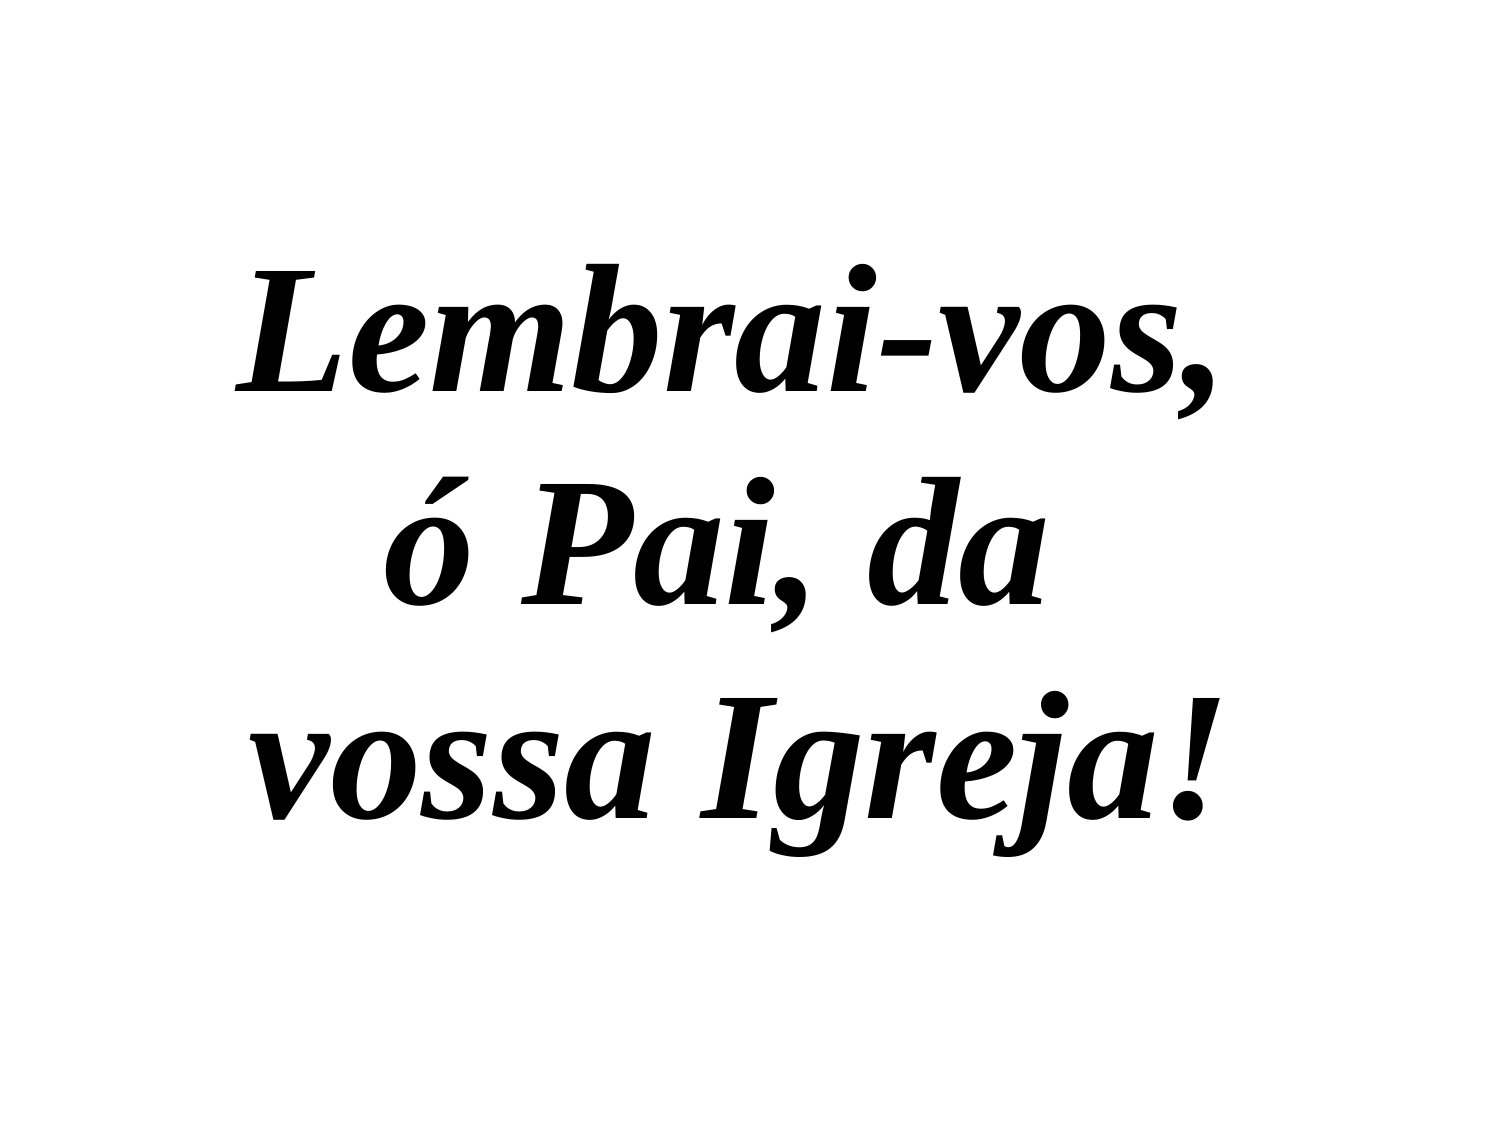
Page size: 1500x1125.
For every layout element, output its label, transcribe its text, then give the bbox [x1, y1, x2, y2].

list Lembrai-vos, ó Pai, da vossa Igreja! [83, 53, 1397, 1038]
